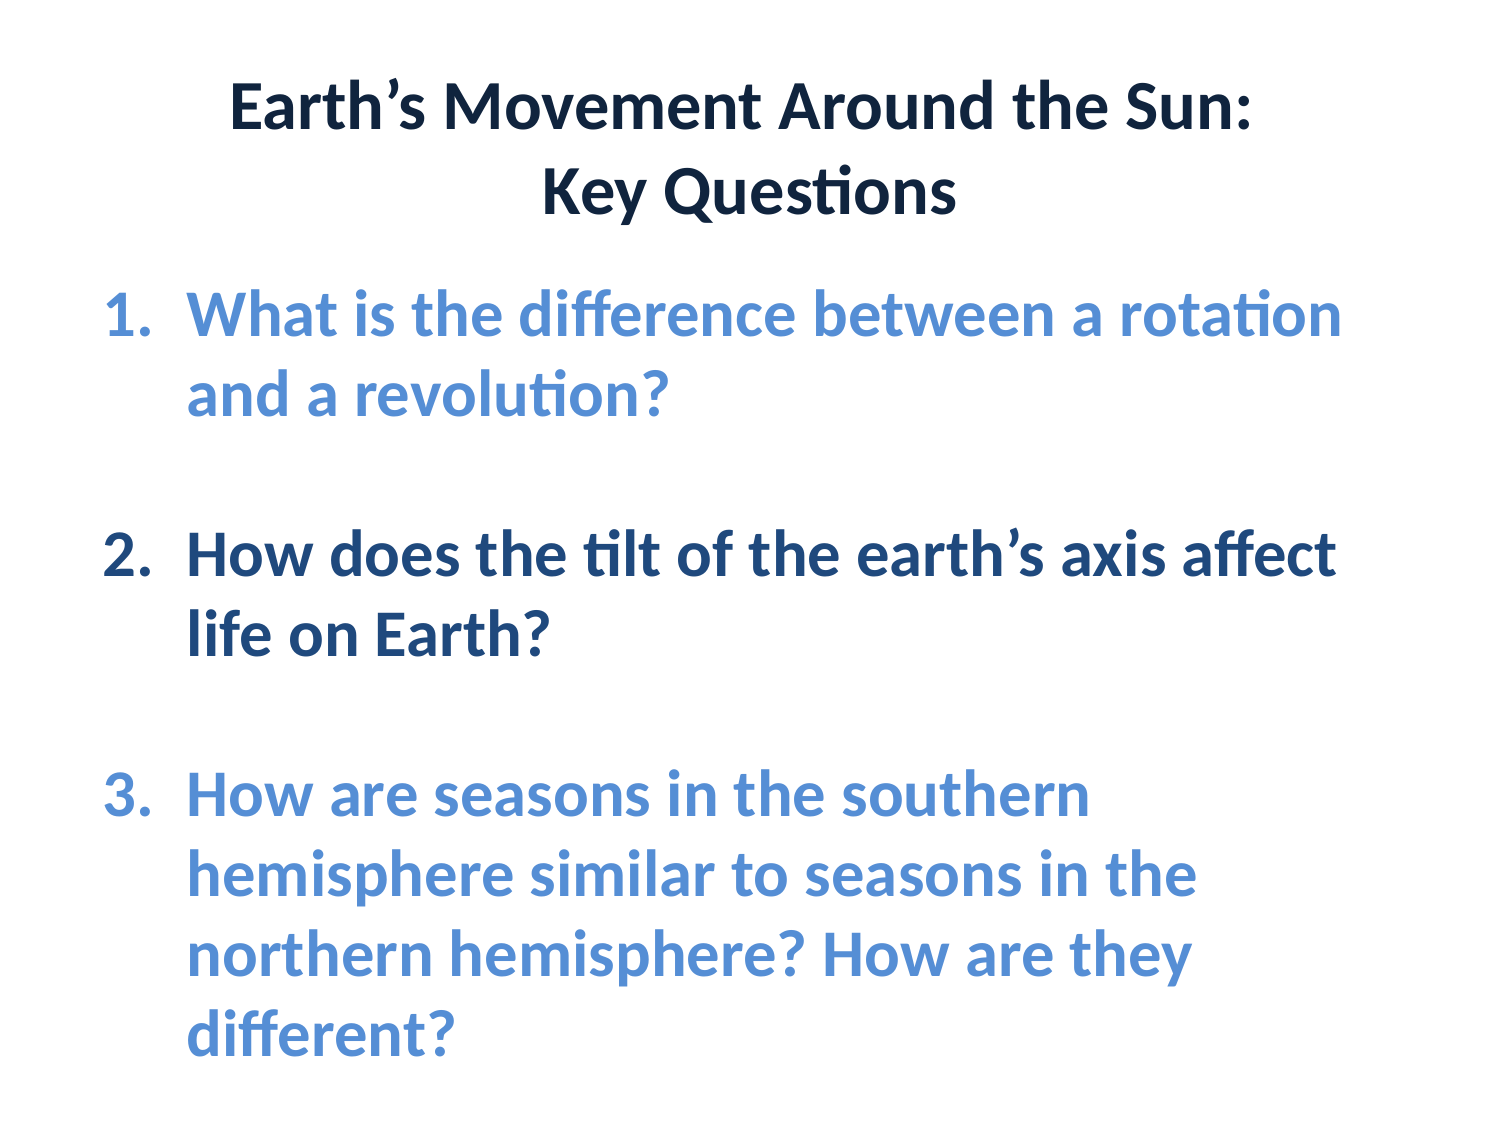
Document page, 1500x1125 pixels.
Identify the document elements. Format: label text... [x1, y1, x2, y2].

text_box Earth’s Movement Around the Sun: Key Questions [74, 50, 1425, 238]
text_box What is the difference between a rotation and a revolution? How does the tilt of the earth’s axis affect life on Earth? How are seasons in the southern hemisphere similar to seasons in the northern hemisphere? How are they different? [87, 262, 1425, 1077]
